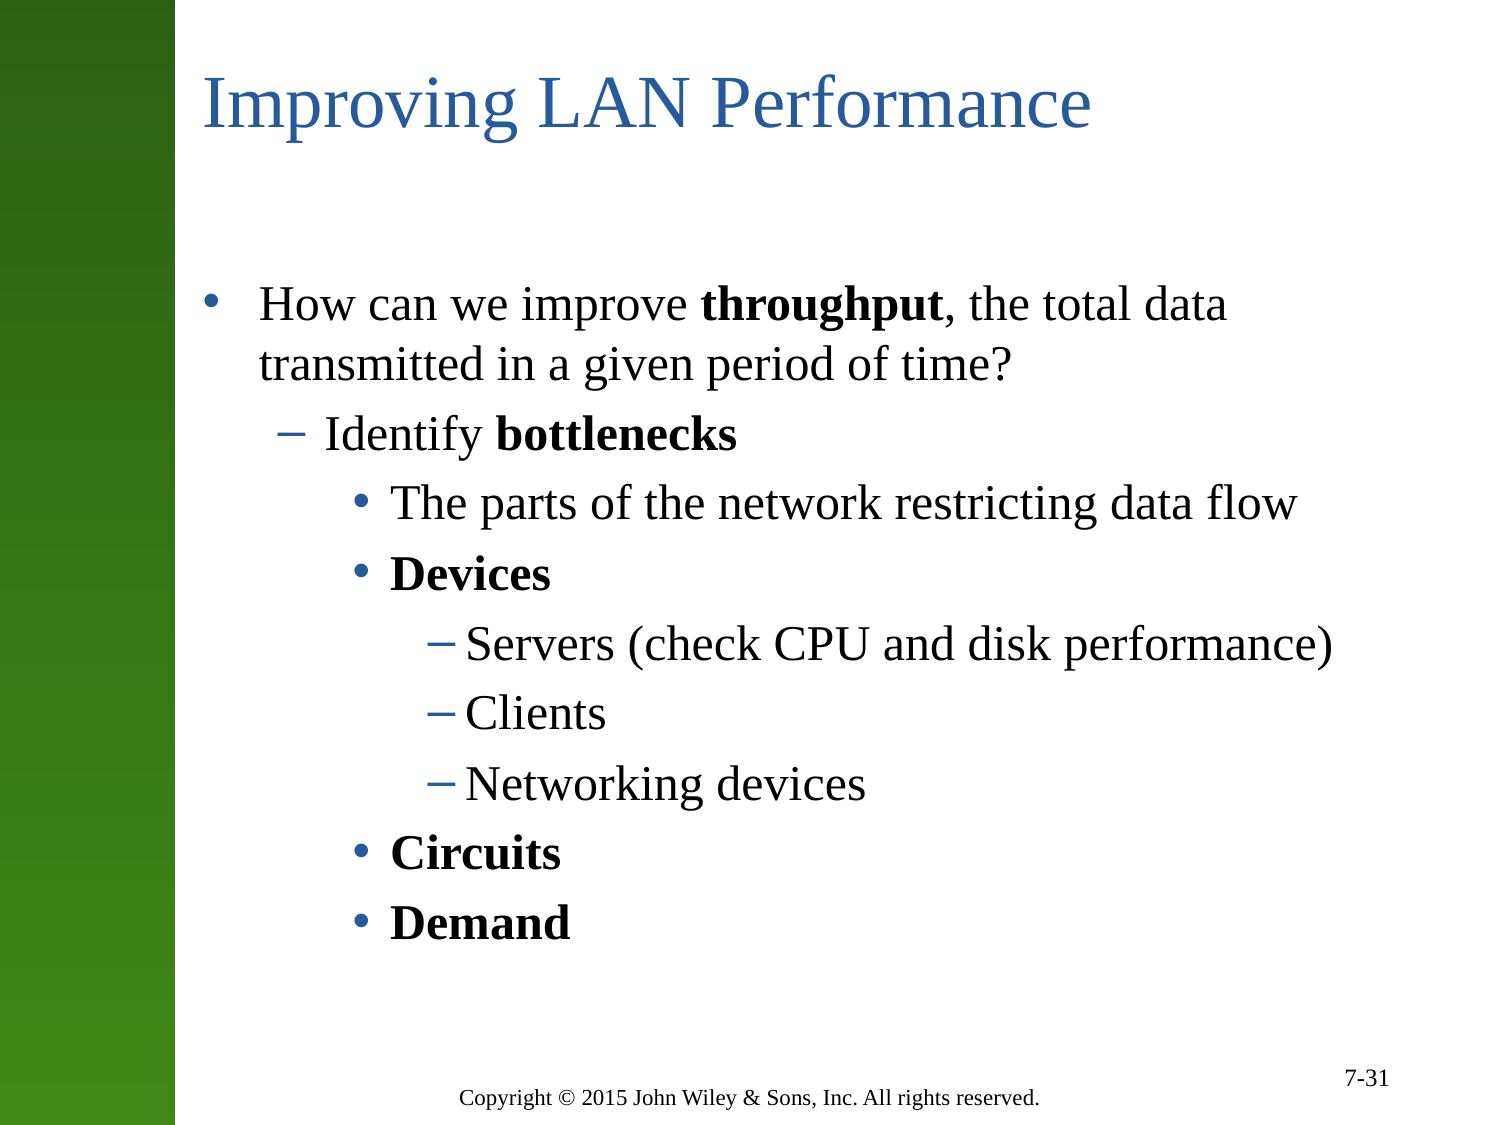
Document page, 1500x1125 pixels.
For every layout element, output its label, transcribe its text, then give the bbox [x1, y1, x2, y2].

title Improving LAN Performance [187, 45, 1450, 233]
list How can we improve throughput, the total data transmitted in a given period of time? Identify bottlenecks The parts of the network restricting data flow Devices Servers (check CPU and disk performance) Clients Networking devices Circuits Demand [187, 262, 1450, 1005]
